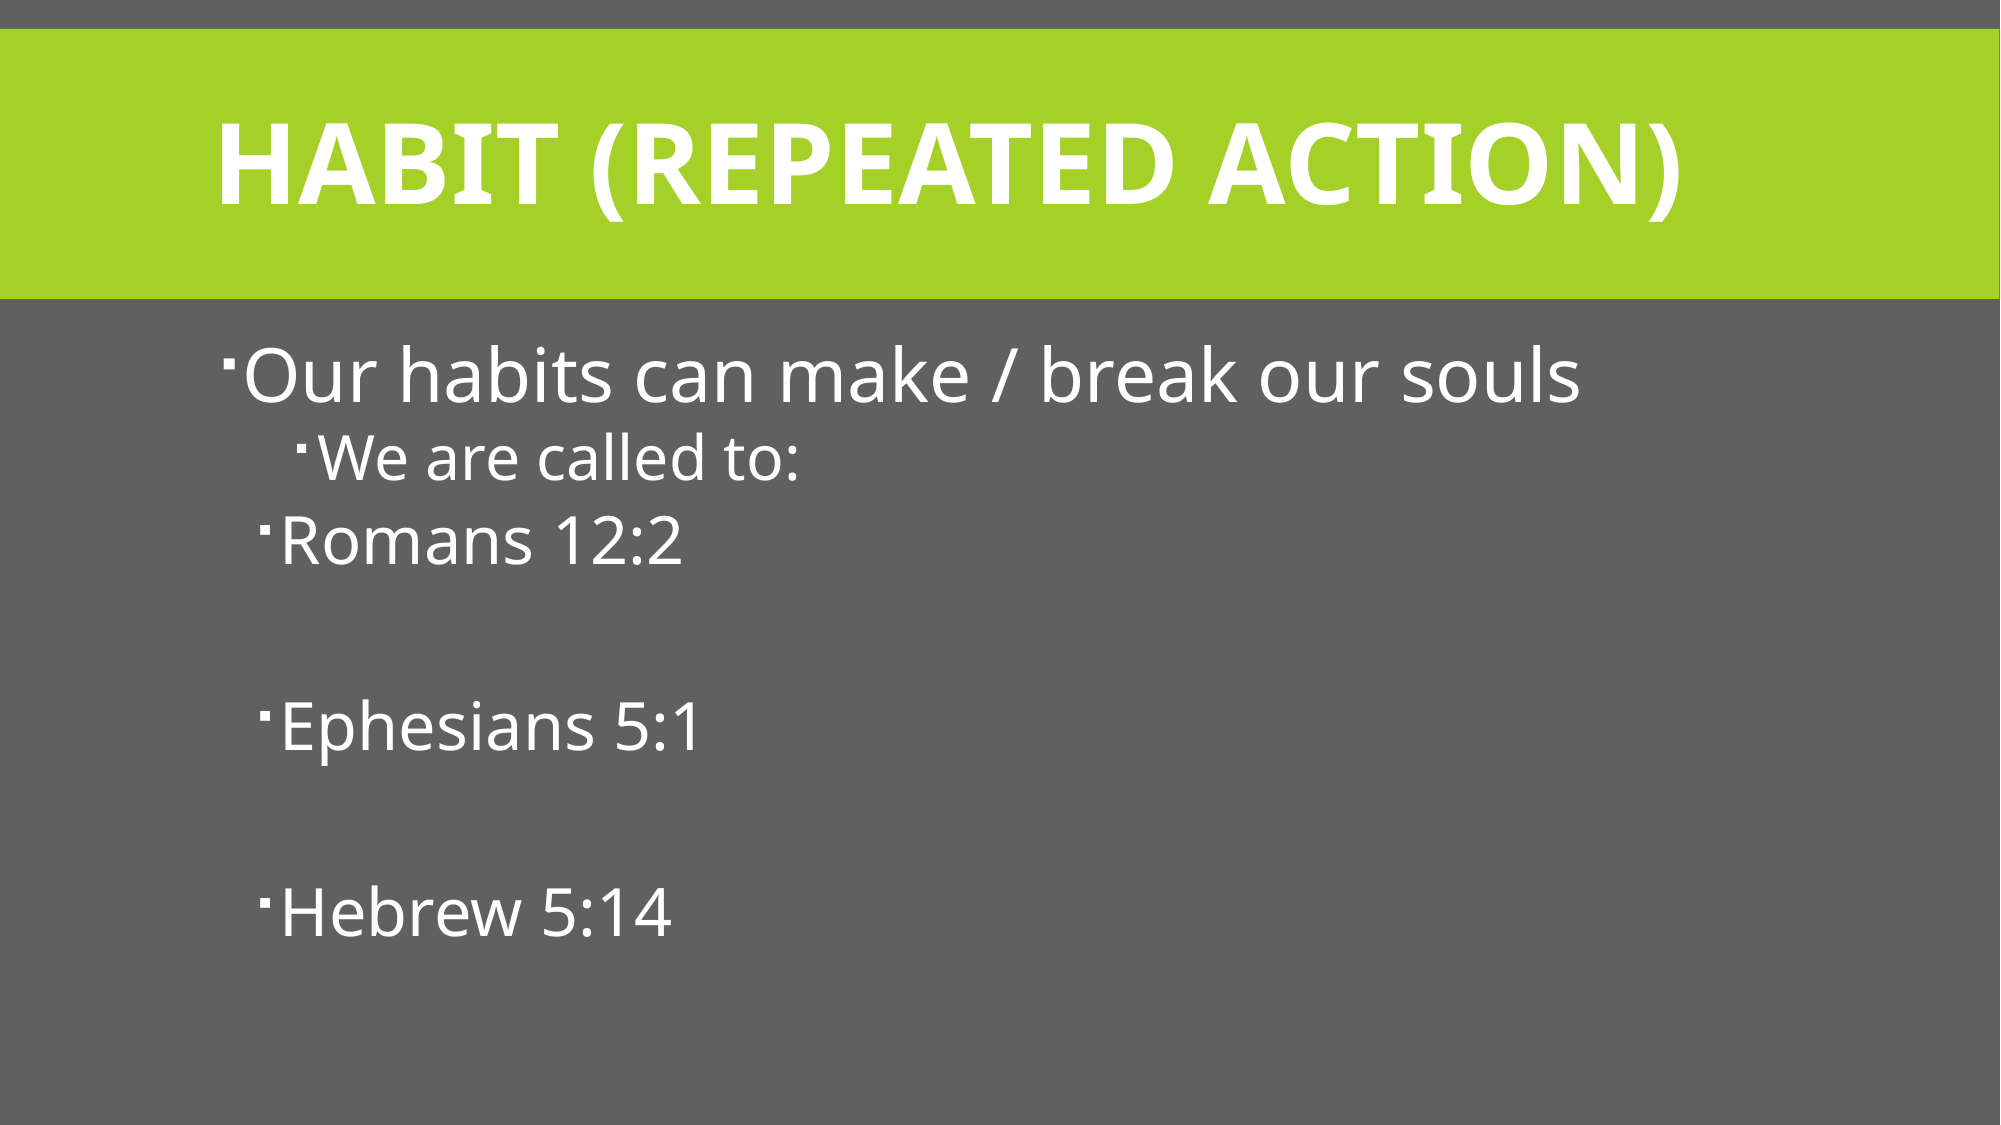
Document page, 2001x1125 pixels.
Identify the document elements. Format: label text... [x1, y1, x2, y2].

list Our habits can make / break our souls We are called to: Romans 12:2 Ephesians 5:1 Hebrew 5:14 [197, 329, 1803, 1020]
title Habit (repeated action) [197, 46, 1803, 295]
